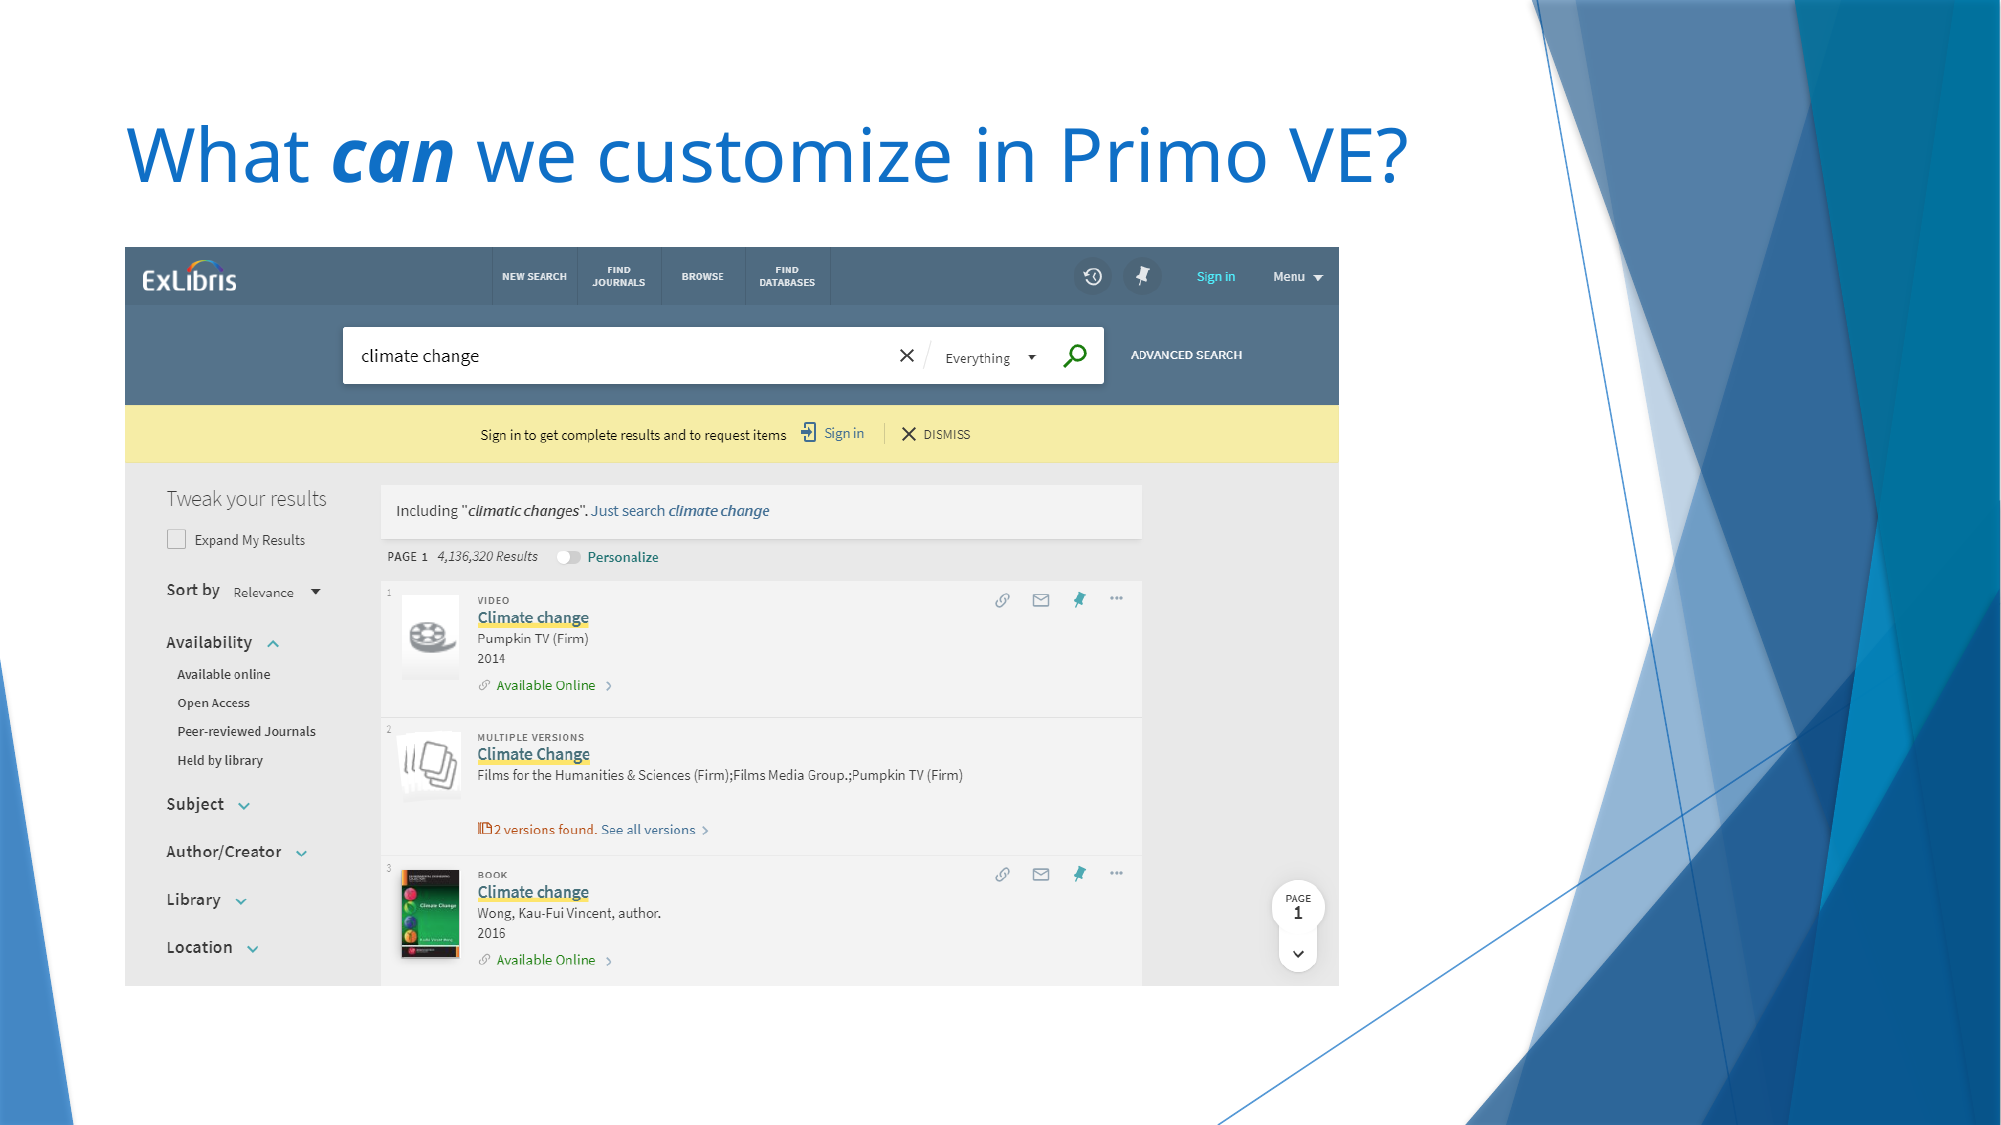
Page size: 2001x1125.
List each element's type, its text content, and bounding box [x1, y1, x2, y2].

picture [125, 246, 1339, 987]
title What can we customize in Primo VE? [111, 99, 1522, 317]
